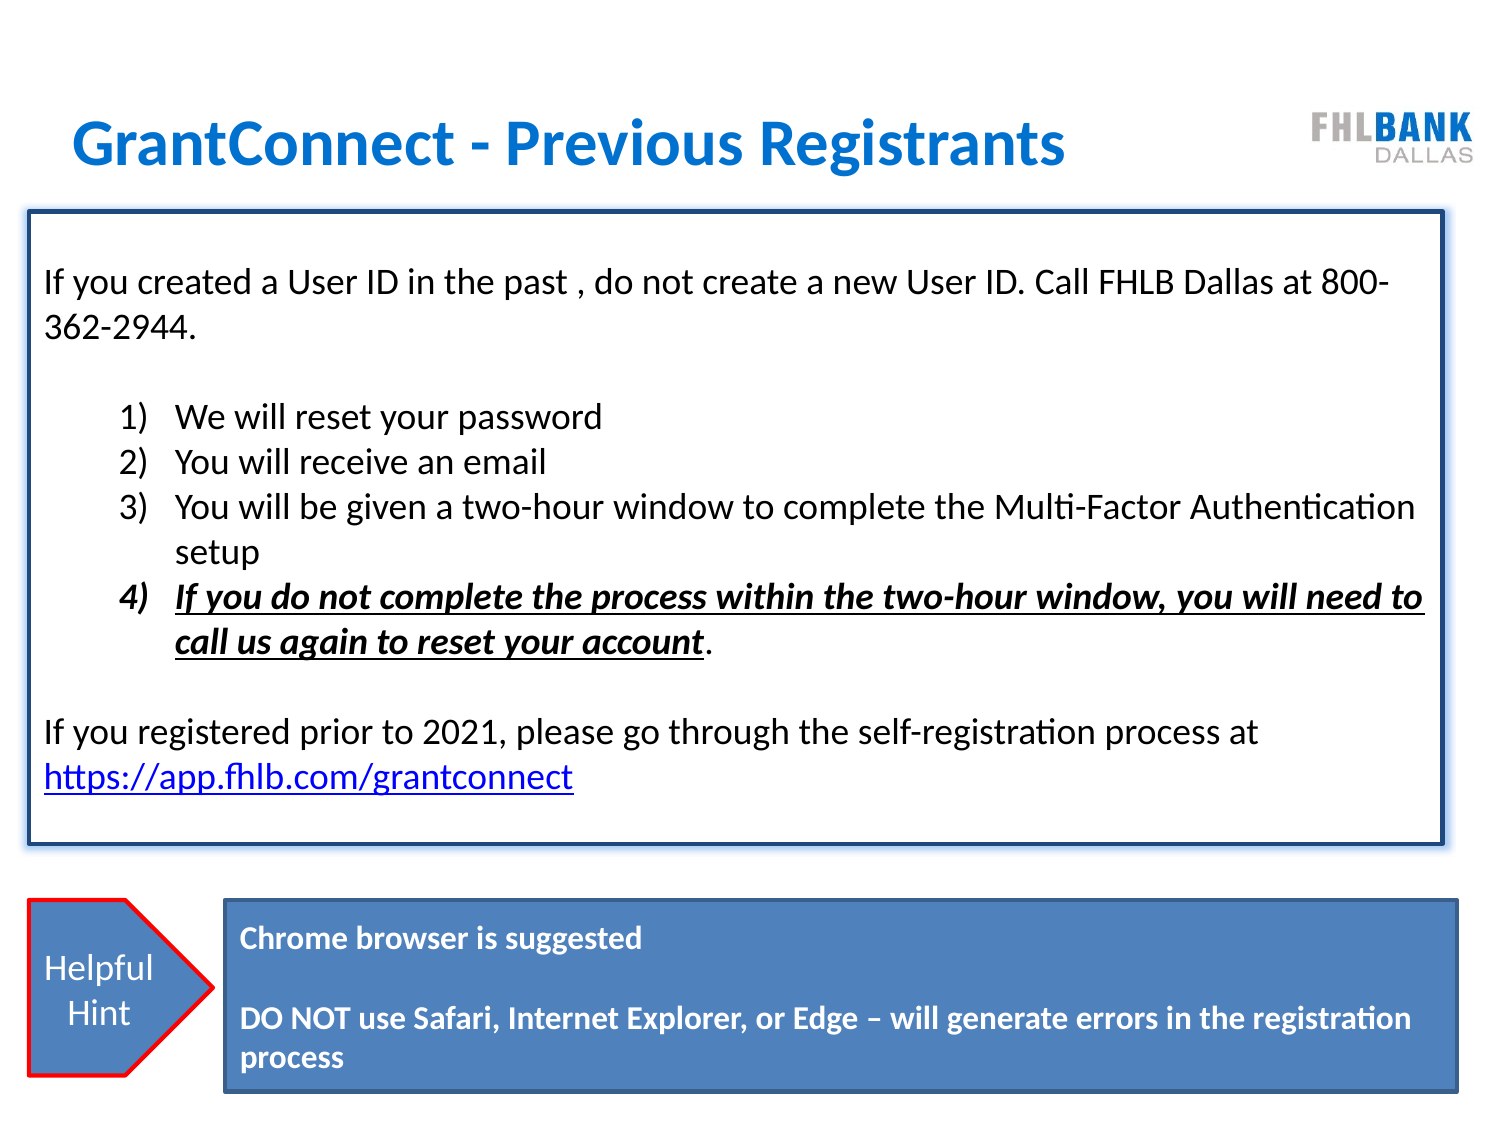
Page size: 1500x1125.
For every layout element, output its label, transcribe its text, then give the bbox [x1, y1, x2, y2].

picture [1321, 94, 1485, 176]
text_box If you created a User ID in the past , do not create a new User ID. Call FHLB Dallas at 800-362-2944. We will reset your password You will receive an email You will be given a two-hour window to complete the Multi-Factor Authentication setup If you do not complete the process within the two-hour window, you will need to call us again to reset your account. If you registered prior to 2021, please go through the self-registration process at https://app.fhlb.com/grantconnect [27, 209, 1445, 846]
title GrantConnect - Previous Registrants [56, 94, 1321, 183]
text_box Helpful Hint [26, 897, 216, 1078]
text_box Chrome browser is suggested DO NOT use Safari, Internet Explorer, or Edge – will generate errors in the registration process [223, 898, 1459, 1094]
